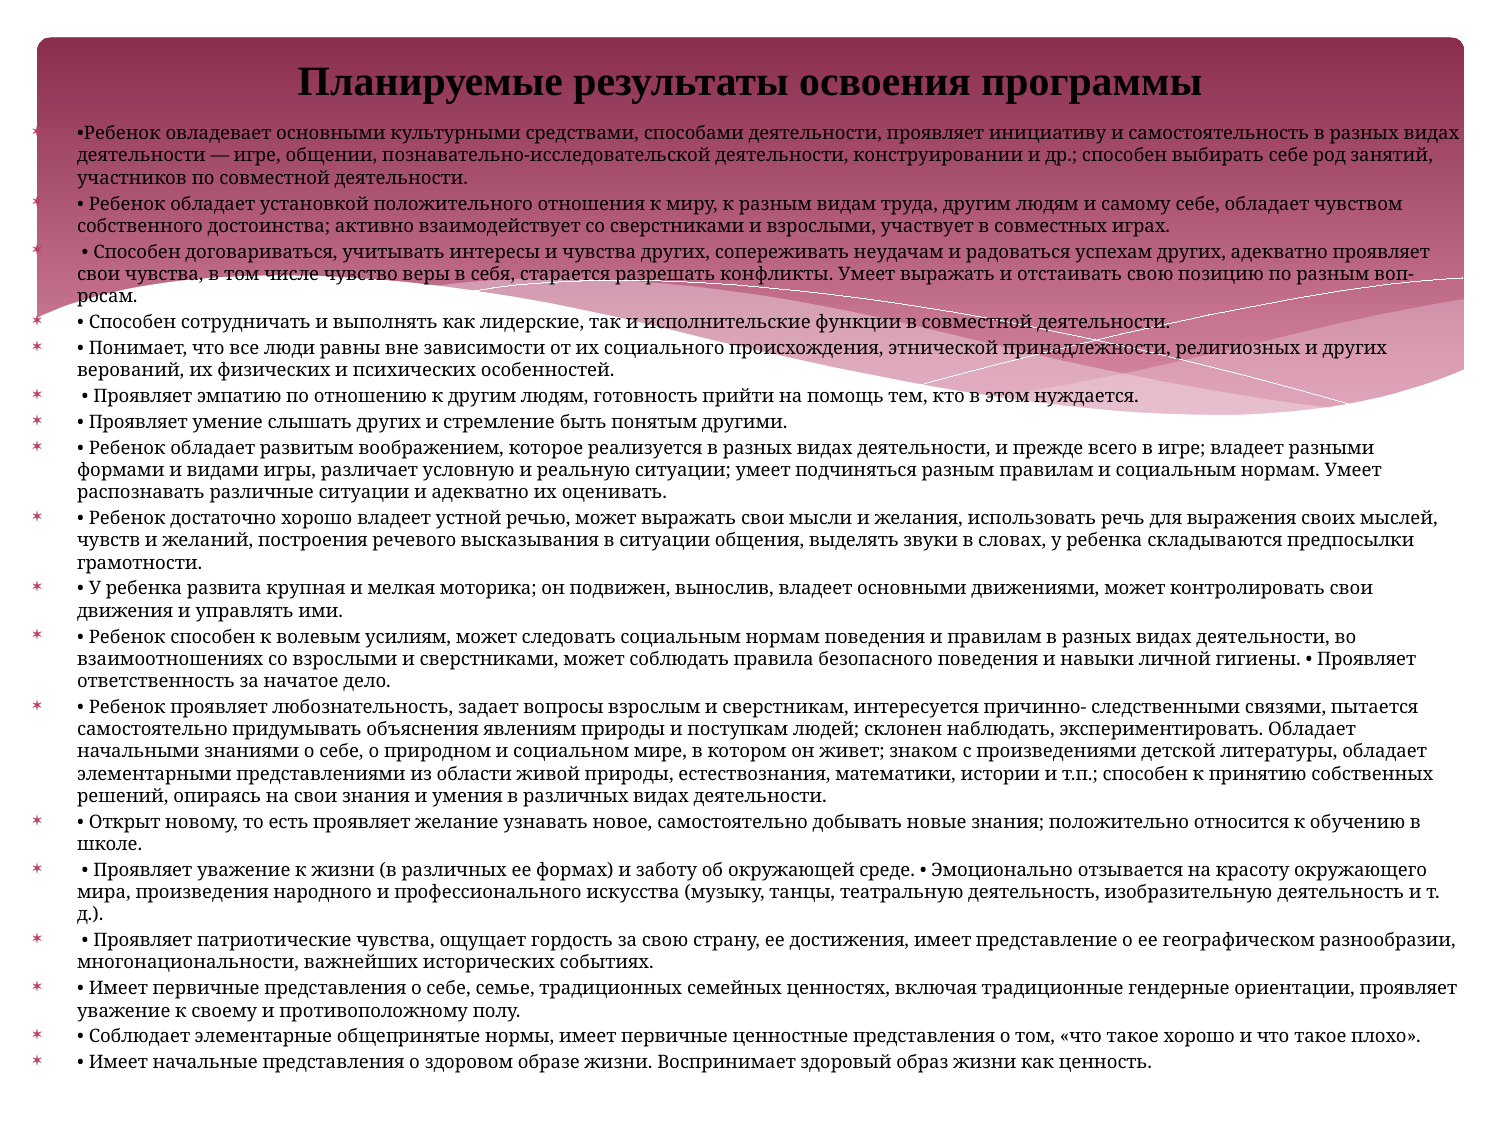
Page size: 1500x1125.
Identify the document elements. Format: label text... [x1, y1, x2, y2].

title Планируемые результаты освоения программы [75, 55, 1425, 102]
list •Ребенок овладевает основными культурными средствами, способами деятельности, проявляет инициативу и самостоятельность в разных видах деятельности — игре, общении, познавательно-исследовательской деятельности, конструировании и др.; способен выбирать себе род занятий, участников по совместной деятельности. • Ребенок обладает установкой положительного отношения к миру, к разным видам труда, другим людям и самому себе, обладает чувством собственного достоинства; активно взаимодействует со сверстниками и взрослыми, участвует в совместных играх. • Способен договариваться, учитывать интересы и чувства других, сопереживать неудачам и радоваться успехам других, адекватно проявляет свои чувства, в том числе чувство веры в себя, старается разрешать конфликты. Умеет выражать и отстаивать свою позицию по разным воп- росам. • Способен сотрудничать и выполнять как лидерские, так и исполнительские функции в совместной деятельности. • Понимает, что все люди равны вне зависимости от их социального происхождения, этнической принадлежности, религиозных и других верований, их физических и психических особенностей. • Проявляет эмпатию по отношению к другим людям, готовность прийти на помощь тем, кто в этом нуждается. • Проявляет умение слышать других и стремление быть понятым другими. • Ребенок обладает развитым воображением, которое реализуется в разных видах деятельности, и прежде всего в игре; владеет разными формами и видами игры, различает условную и реальную ситуации; умеет подчиняться разным правилам и социальным нормам. Умеет распознавать различные ситуации и адекватно их оценивать. • Ребенок достаточно хорошо владеет устной речью, может выражать свои мысли и желания, использовать речь для выражения своих мыслей, чувств и желаний, построения речевого высказывания в ситуации общения, выделять звуки в словах, у ребенка складываются предпосылки грамотности. • У ребенка развита крупная и мелкая моторика; он подвижен, вынослив, владеет основными движениями, может контролировать свои движения и управлять ими. • Ребенок способен к волевым усилиям, может следовать социальным нормам поведения и правилам в разных видах деятельности, во взаимоотношениях со взрослыми и сверстниками, может соблюдать правила безопасного поведения и навыки личной гигиены. • Проявляет ответственность за начатое дело. • Ребенок проявляет любознательность, задает вопросы взрослым и сверстникам, интересуется причинно- следственными связями, пытается самостоятельно придумывать объяснения явлениям природы и поступкам людей; склонен наблюдать, экспериментировать. Обладает начальными знаниями о себе, о природном и социальном мире, в котором он живет; знаком с произведениями детской литературы, обладает элементарными представлениями из области живой природы, естествознания, математики, истории и т.п.; способен к принятию собственных решений, опираясь на свои знания и умения в различных видах деятельности. • Открыт новому, то есть проявляет желание узнавать новое, самостоятельно добывать новые знания; положительно относится к обучению в школе. • Проявляет уважение к жизни (в различных ее формах) и заботу об окружающей среде. • Эмоционально отзывается на красоту окружающего мира, произведения народного и профессионального искусства (музыку, танцы, театральную деятельность, изобразительную деятельность и т. д.). • Проявляет патриотические чувства, ощущает гордость за свою страну, ее достижения, имеет представление о ее географическом разнообразии, многонациональности, важнейших исторических событиях. • Имеет первичные представления о себе, семье, традиционных семейных ценностях, включая традиционные гендерные ориентации, проявляет уважение к своему и противоположному полу. • Соблюдает элементарные общепринятые нормы, имеет первичные ценностные представления о том, «что такое хорошо и что такое плохо». • Имеет начальные представления о здоровом образе жизни. Воспринимает здоровый образ жизни как ценность. [17, 113, 1483, 1083]
